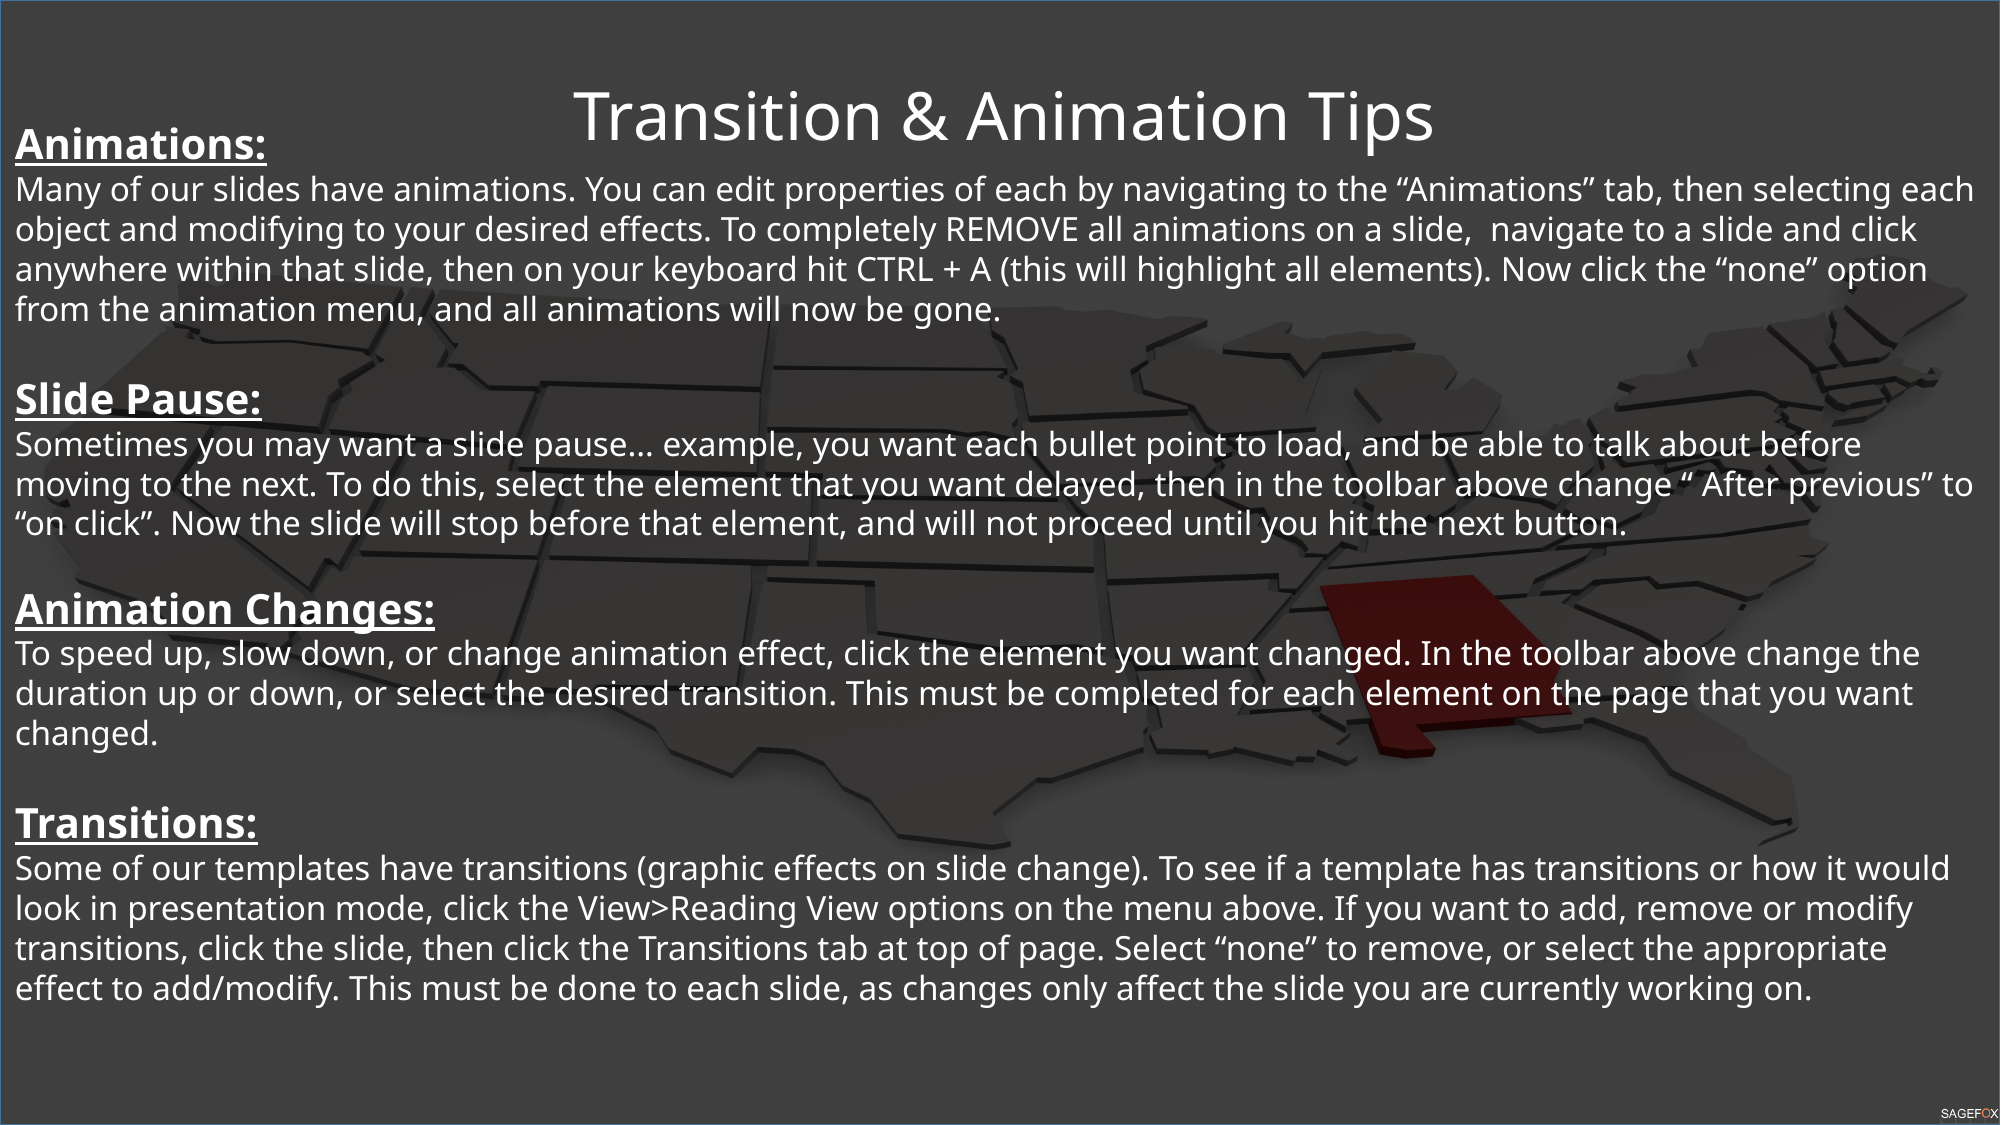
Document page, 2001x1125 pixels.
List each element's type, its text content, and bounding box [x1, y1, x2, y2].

text_box Animations: Many of our slides have animations. You can edit properties of each by navigating to the “Animations” tab, then selecting each object and modifying to your desired effects. To completely REMOVE all animations on a slide, navigate to a slide and click anywhere within that slide, then on your keyboard hit CTRL + A (this will highlight all elements). Now click the “none” option from the animation menu, and all animations will now be gone. Slide Pause: Sometimes you may want a slide pause… example, you want each bullet point to load, and be able to talk about before moving to the next. To do this, select the element that you want delayed, then in the toolbar above change “ After previous” to “on click”. Now the slide will stop before that element, and will not proceed until you hit the next button. Animation Changes: To speed up, slow down, or change animation effect, click the element you want changed. In the toolbar above change the duration up or down, or select the desired transition. This must be completed for each element on the page that you want changed. Transitions: Some of our templates have transitions (graphic effects on slide change). To see if a template has transitions or how it would look in presentation mode, click the View>Reading View options on the menu above. If you want to add, remove or modify transitions, click the slide, then click the Transitions tab at top of page. Select “none” to remove, or select the appropriate effect to add/modify. This must be done to each slide, as changes only affect the slide you are currently working on. [0, 0, 2000, 1125]
title Transition & Animation Tips [477, 59, 1532, 177]
